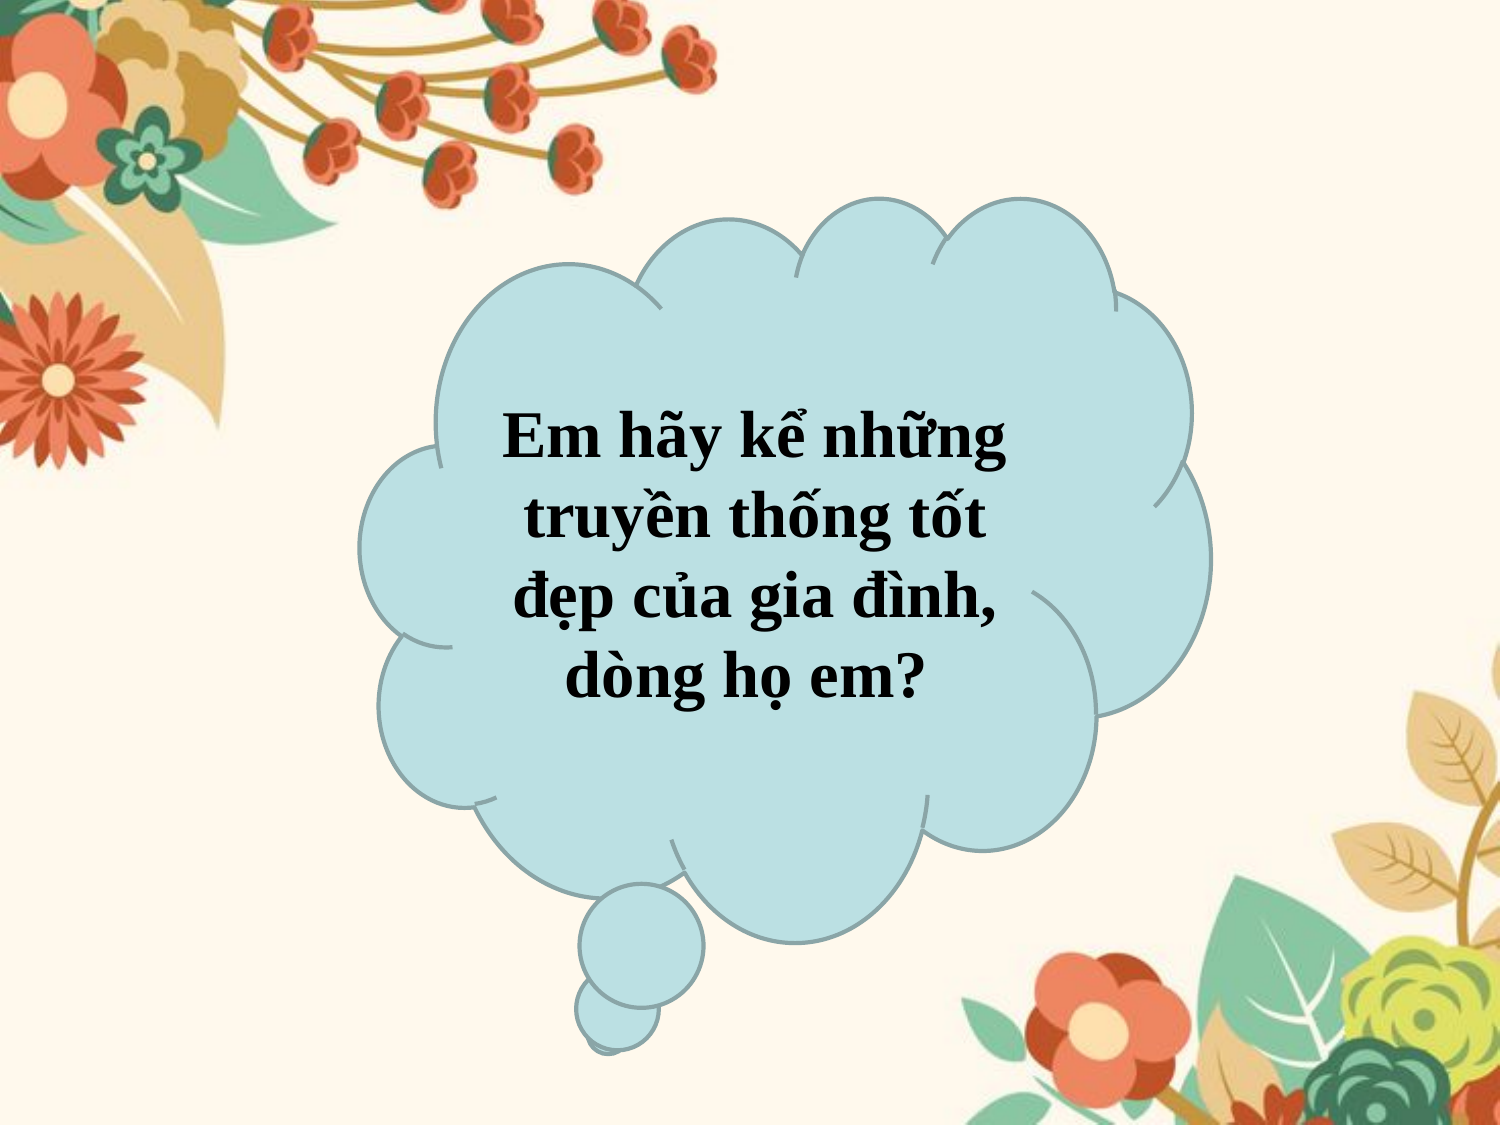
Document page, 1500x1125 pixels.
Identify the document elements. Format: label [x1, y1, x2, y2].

list [0, 0, 1500, 1125]
